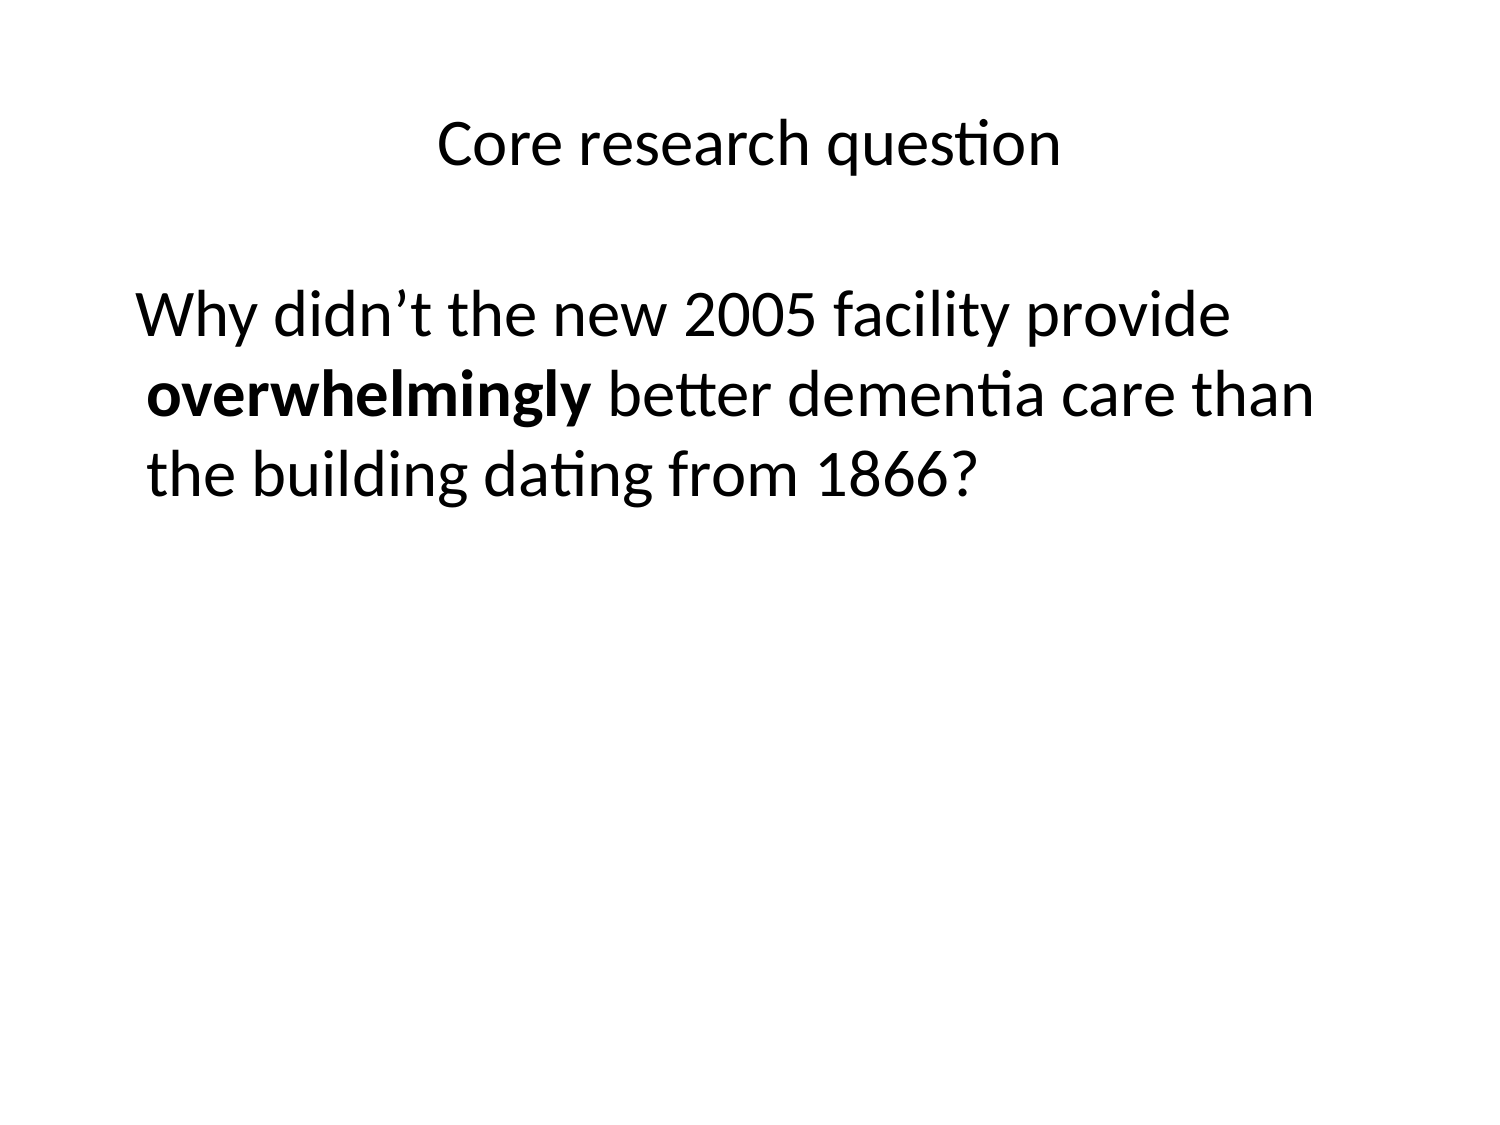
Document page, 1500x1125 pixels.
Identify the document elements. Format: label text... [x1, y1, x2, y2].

title Core research question [75, 45, 1425, 233]
list Why didn’t the new 2005 facility provide overwhelmingly better dementia care than the building dating from 1866? [75, 262, 1425, 1005]
